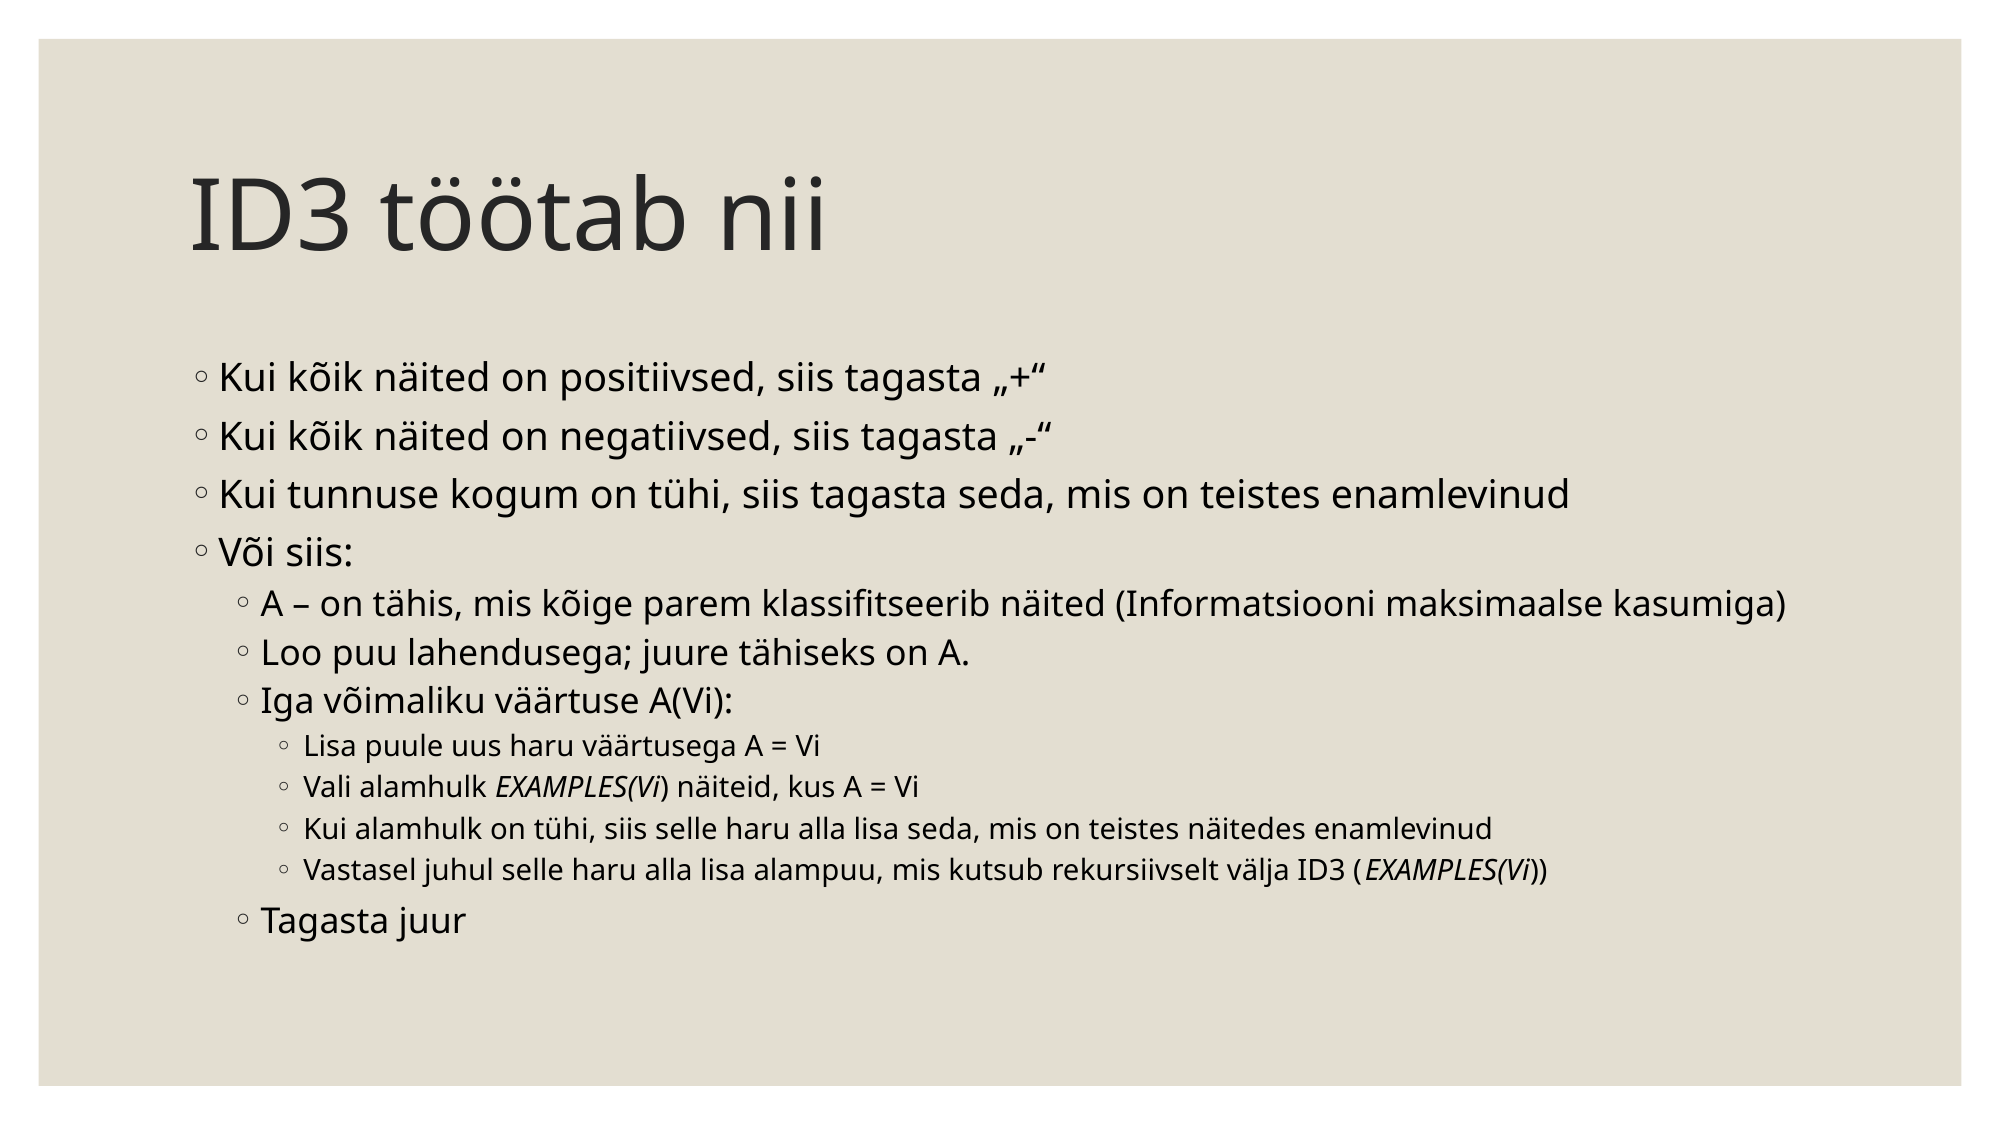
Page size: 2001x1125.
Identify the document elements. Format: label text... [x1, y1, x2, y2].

list Kui kõik näited on positiivsed, siis tagasta „+“ Kui kõik näited on negatiivsed, siis tagasta „-“ Kui tunnuse kogum on tühi, siis tagasta seda, mis on teistes enamlevinud Või siis: A – on tähis, mis kõige parem klassifitseerib näited (Informatsiooni maksimaalse kasumiga) Loo puu lahendusega; juure tähiseks on A. Iga võimaliku väärtuse A(Vi): Lisa puule uus haru väärtusega A = Vi Vali alamhulk EXAMPLES(Vi) näiteid, kus A = Vi Kui alamhulk on tühi, siis selle haru alla lisa seda, mis on teistes näitedes enamlevinud Vastasel juhul selle haru alla lisa alampuu, mis kutsub rekursiivselt välja ID3 (EXAMPLES(Vi)) Tagasta juur [174, 345, 1825, 990]
title ID3 töötab nii [174, 105, 1825, 331]
